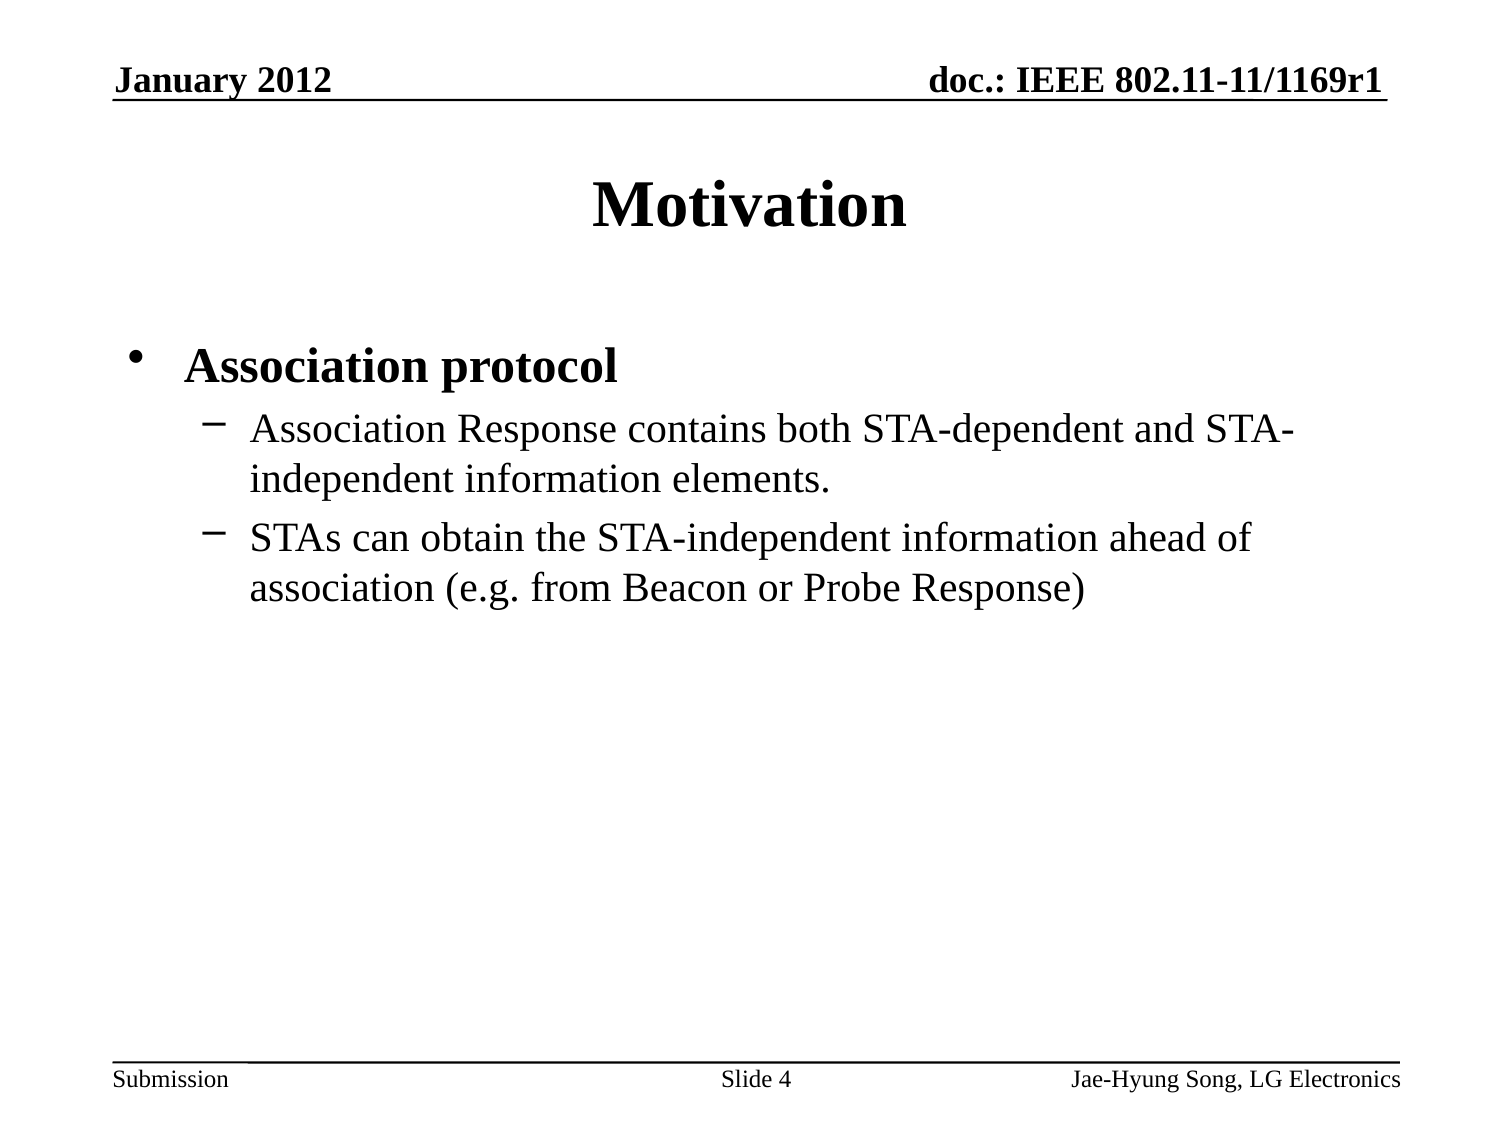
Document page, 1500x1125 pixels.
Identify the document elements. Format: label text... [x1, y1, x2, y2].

slide_number Slide 4 [712, 1061, 800, 1093]
footer Jae-Hyung Song, LG Electronics [1067, 1061, 1402, 1093]
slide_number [114, 54, 335, 101]
title Motivation [112, 112, 1388, 288]
list Association protocol Association Response contains both STA-dependent and STA-independent information elements. STAs can obtain the STA-independent information ahead of association (e.g. from Beacon or Probe Response) [112, 324, 1388, 1001]
